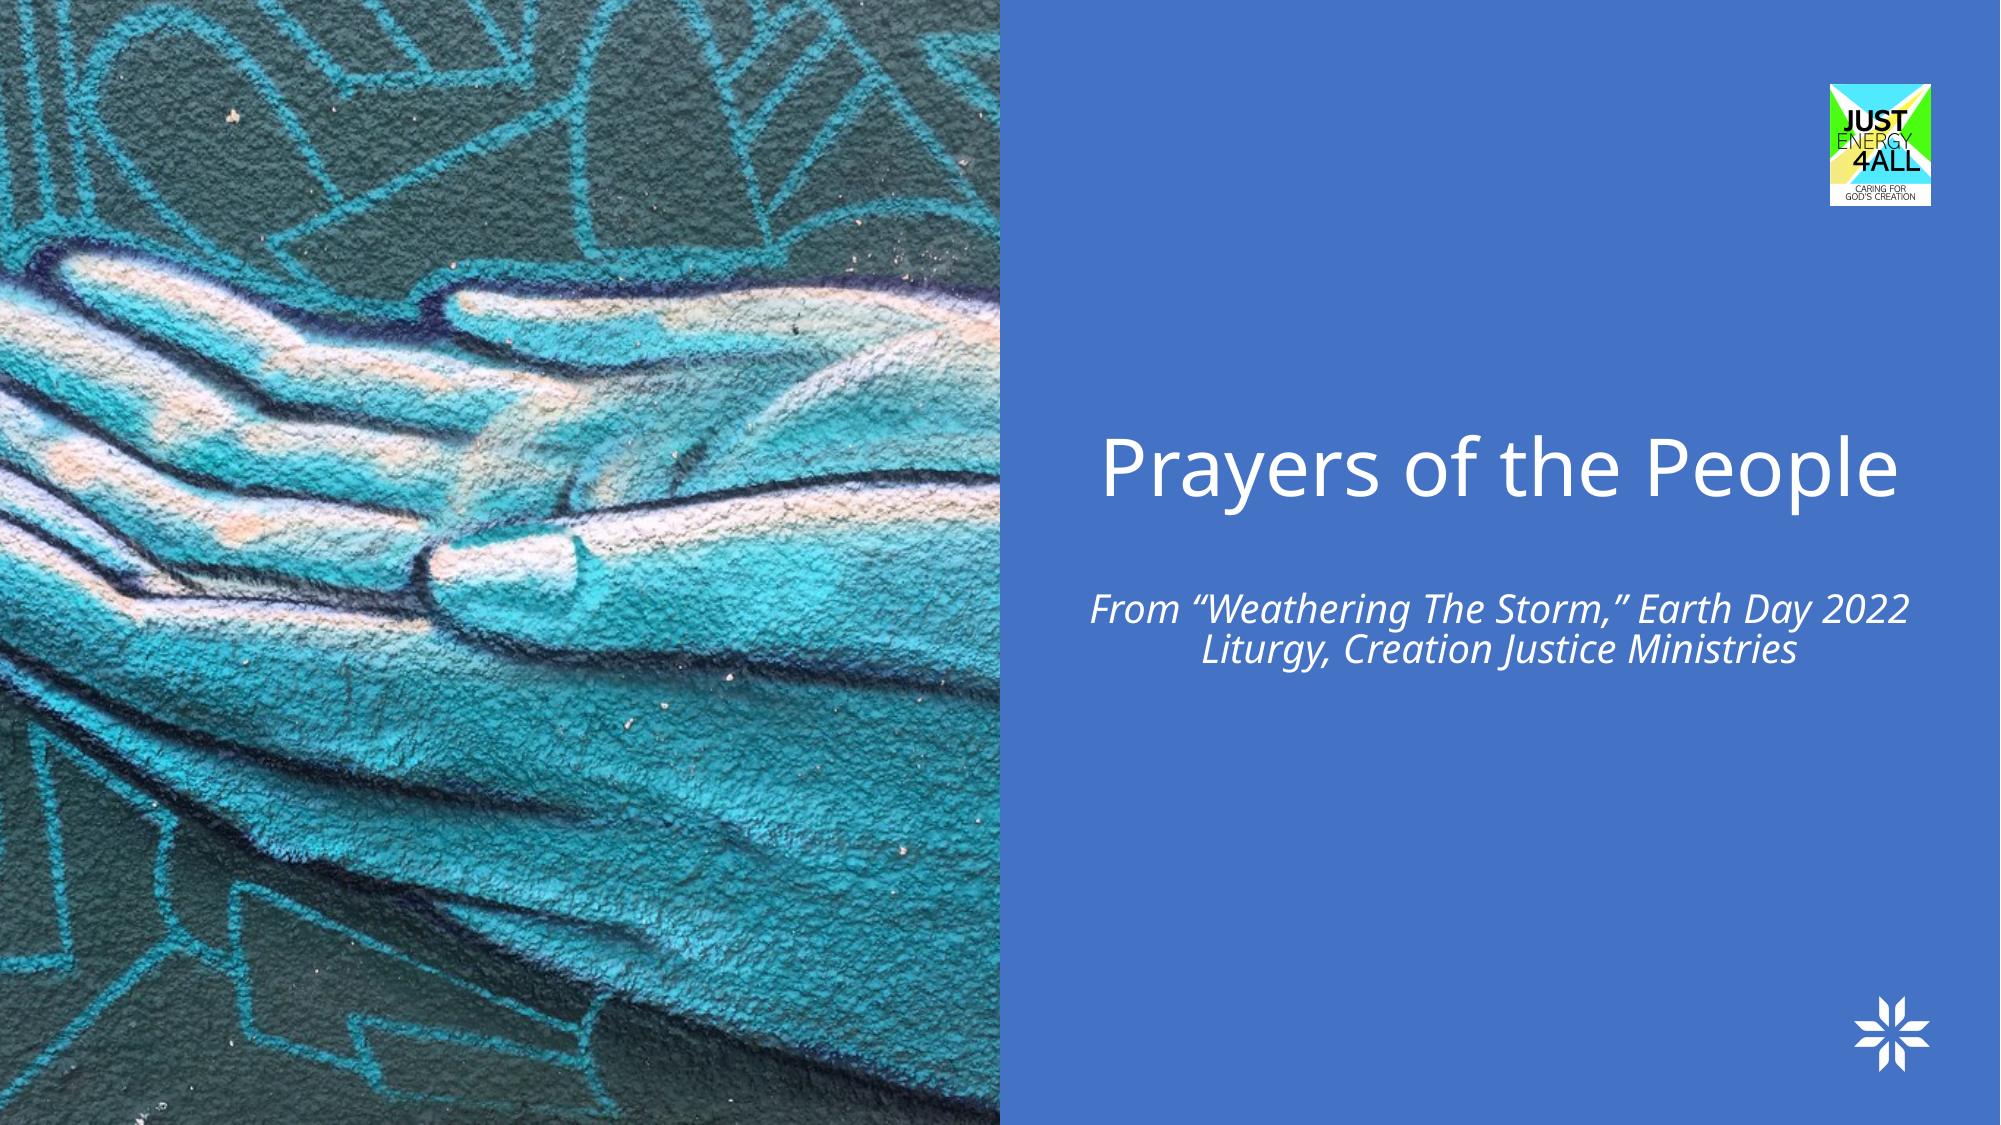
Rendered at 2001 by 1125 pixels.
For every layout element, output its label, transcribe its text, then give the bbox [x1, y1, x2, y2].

title Prayers of the People From “Weathering The Storm,” Earth Day 2022 Liturgy, Creation Justice Ministries [1069, 462, 1931, 804]
picture [1854, 996, 1930, 1072]
picture [1830, 84, 1931, 206]
picture [0, 0, 1000, 1125]
